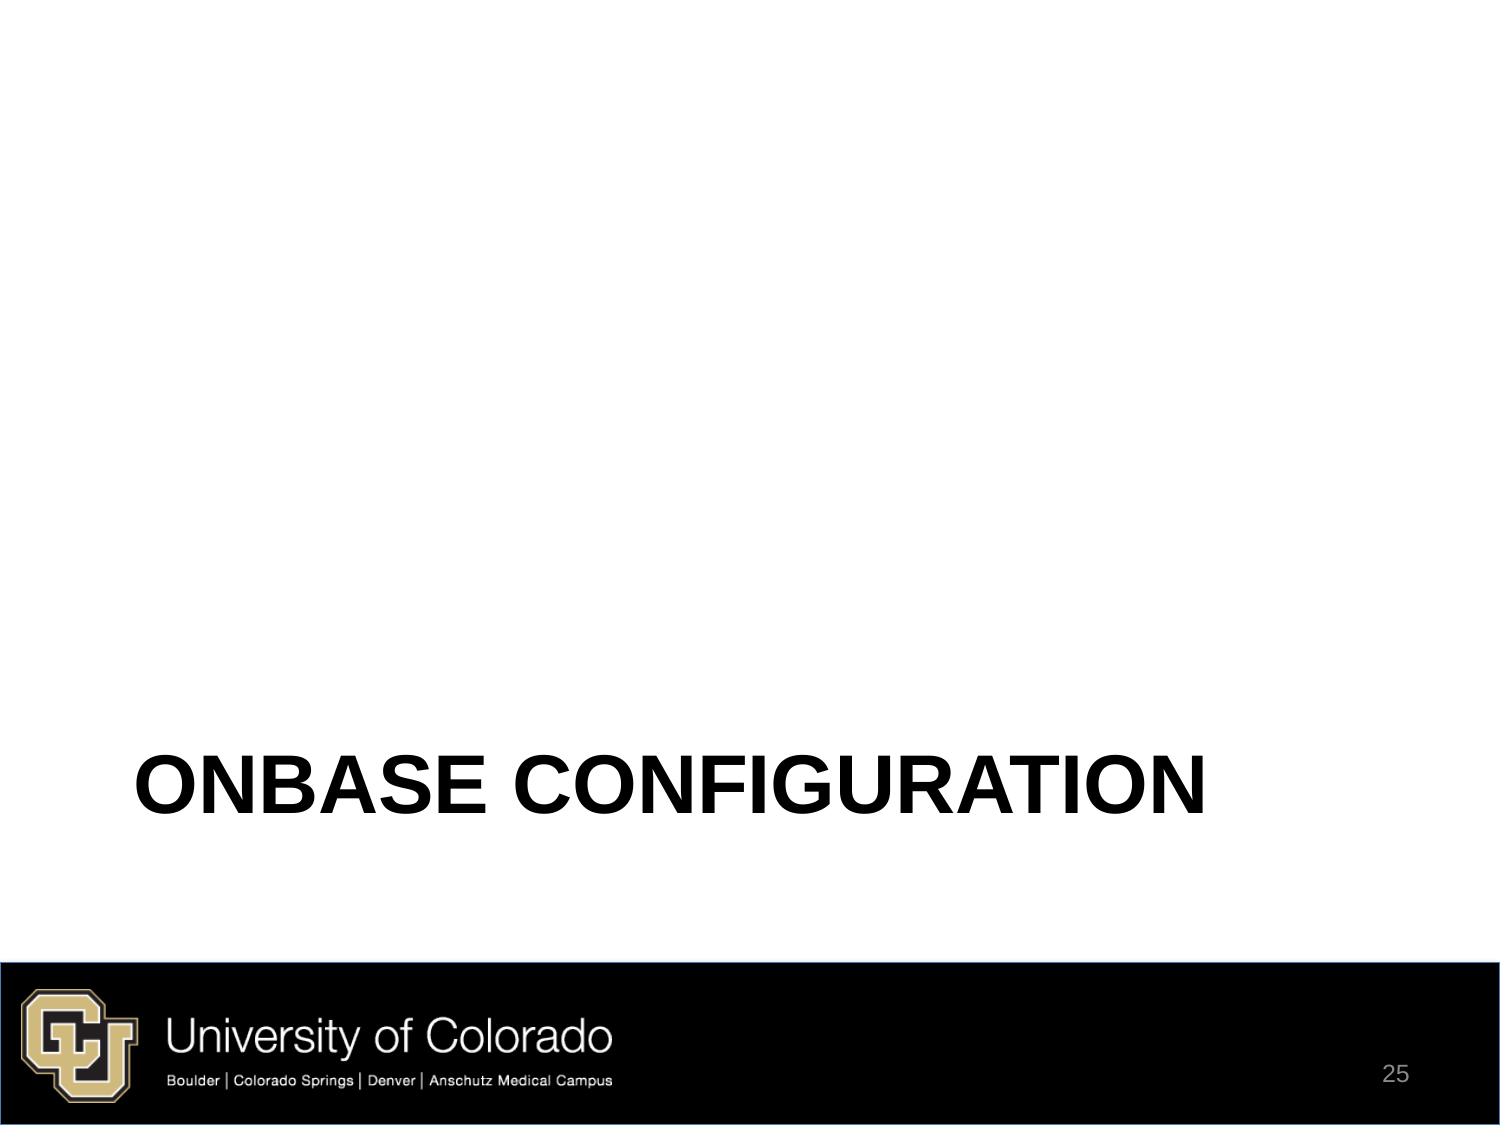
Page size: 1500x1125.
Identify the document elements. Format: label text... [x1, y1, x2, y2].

picture [21, 989, 612, 1103]
slide_number 25 [1074, 1042, 1425, 1103]
title ONBASE CONFIGURATION [118, 722, 1394, 947]
